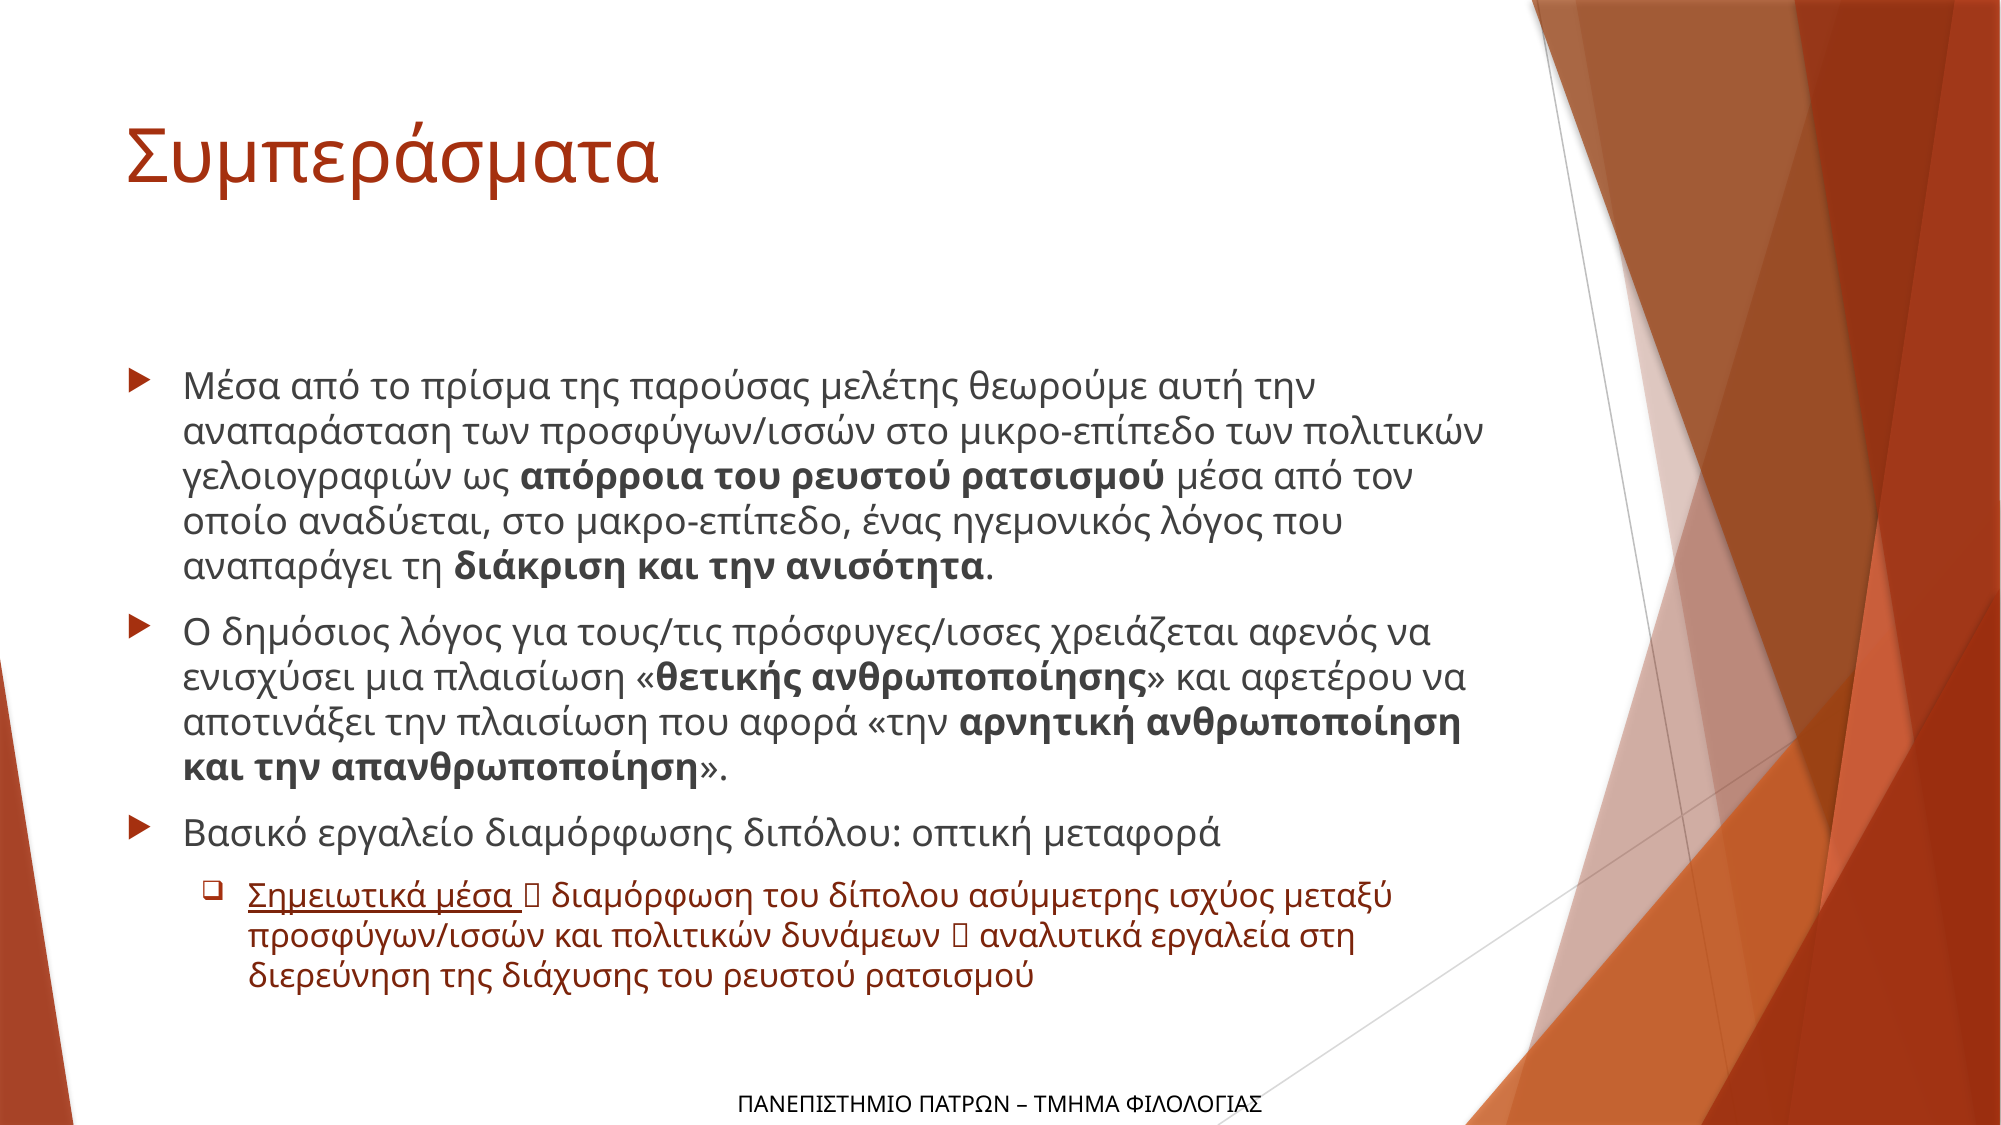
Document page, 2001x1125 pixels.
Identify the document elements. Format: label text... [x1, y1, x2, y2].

text_box ΠΑΝΕΠΙΣΤΗΜΙΟ ΠΑΤΡΩΝ – ΤΜΗΜΑ ΦΙΛΟΛΟΓΙΑΣ [618, 1082, 1382, 1125]
title Συμπεράσματα [111, 99, 1522, 317]
list Μέσα από το πρίσμα της παρούσας μελέτης θεωρούμε αυτή την αναπαράσταση των προσφύγων/ισσών στο μικρο-επίπεδο των πολιτικών γελοιογραφιών ως απόρροια του ρευστού ρατσισμού μέσα από τον οποίο αναδύεται, στο μακρο-επίπεδο, ένας ηγεμονικός λόγος που αναπαράγει τη διάκριση και την ανισότητα. Ο δημόσιος λόγος για τους/τις πρόσφυγες/ισσες χρειάζεται αφενός να ενισχύσει μια πλαισίωση «θετικής ανθρωποποίησης» και αφετέρου να αποτινάξει την πλαισίωση που αφορά «την αρνητική ανθρωποποίηση και την απανθρωποποίηση». Βασικό εργαλείο διαμόρφωσης διπόλου: οπτική μεταφορά Σημειωτικά μέσα  διαμόρφωση του δίπολου ασύμμετρης ισχύος μεταξύ προσφύγων/ισσών και πολιτικών δυνάμεων  αναλυτικά εργαλεία στη διερεύνηση της διάχυσης του ρευστού ρατσισμού [111, 354, 1522, 1025]
